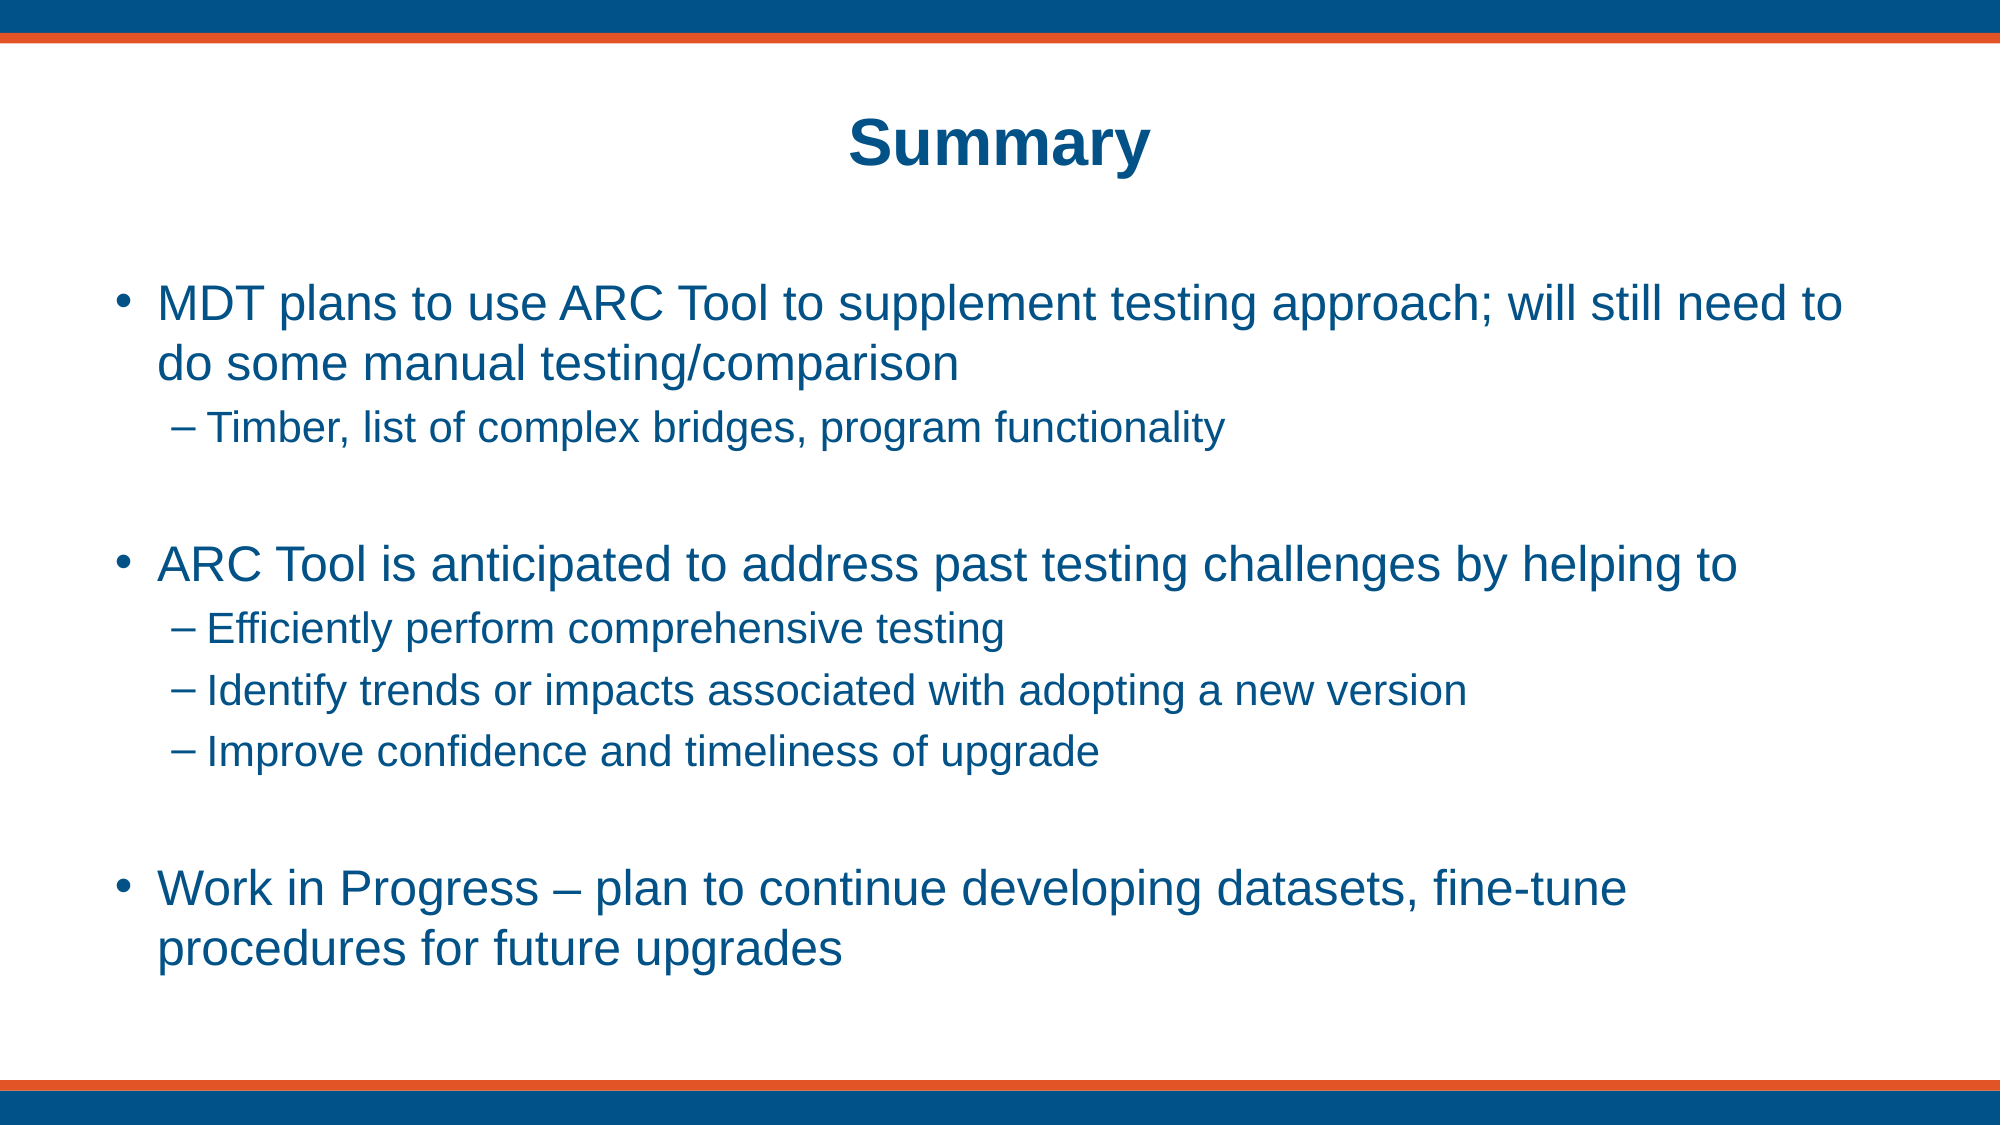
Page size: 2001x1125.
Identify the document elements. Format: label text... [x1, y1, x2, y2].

title Summary [99, 45, 1900, 233]
list MDT plans to use ARC Tool to supplement testing approach; will still need to do some manual testing/comparison Timber, list of complex bridges, program functionality ARC Tool is anticipated to address past testing challenges by helping to Efficiently perform comprehensive testing Identify trends or impacts associated with adopting a new version Improve confidence and timeliness of upgrade Work in Progress – plan to continue developing datasets, fine-tune procedures for future upgrades [99, 262, 1900, 1005]
